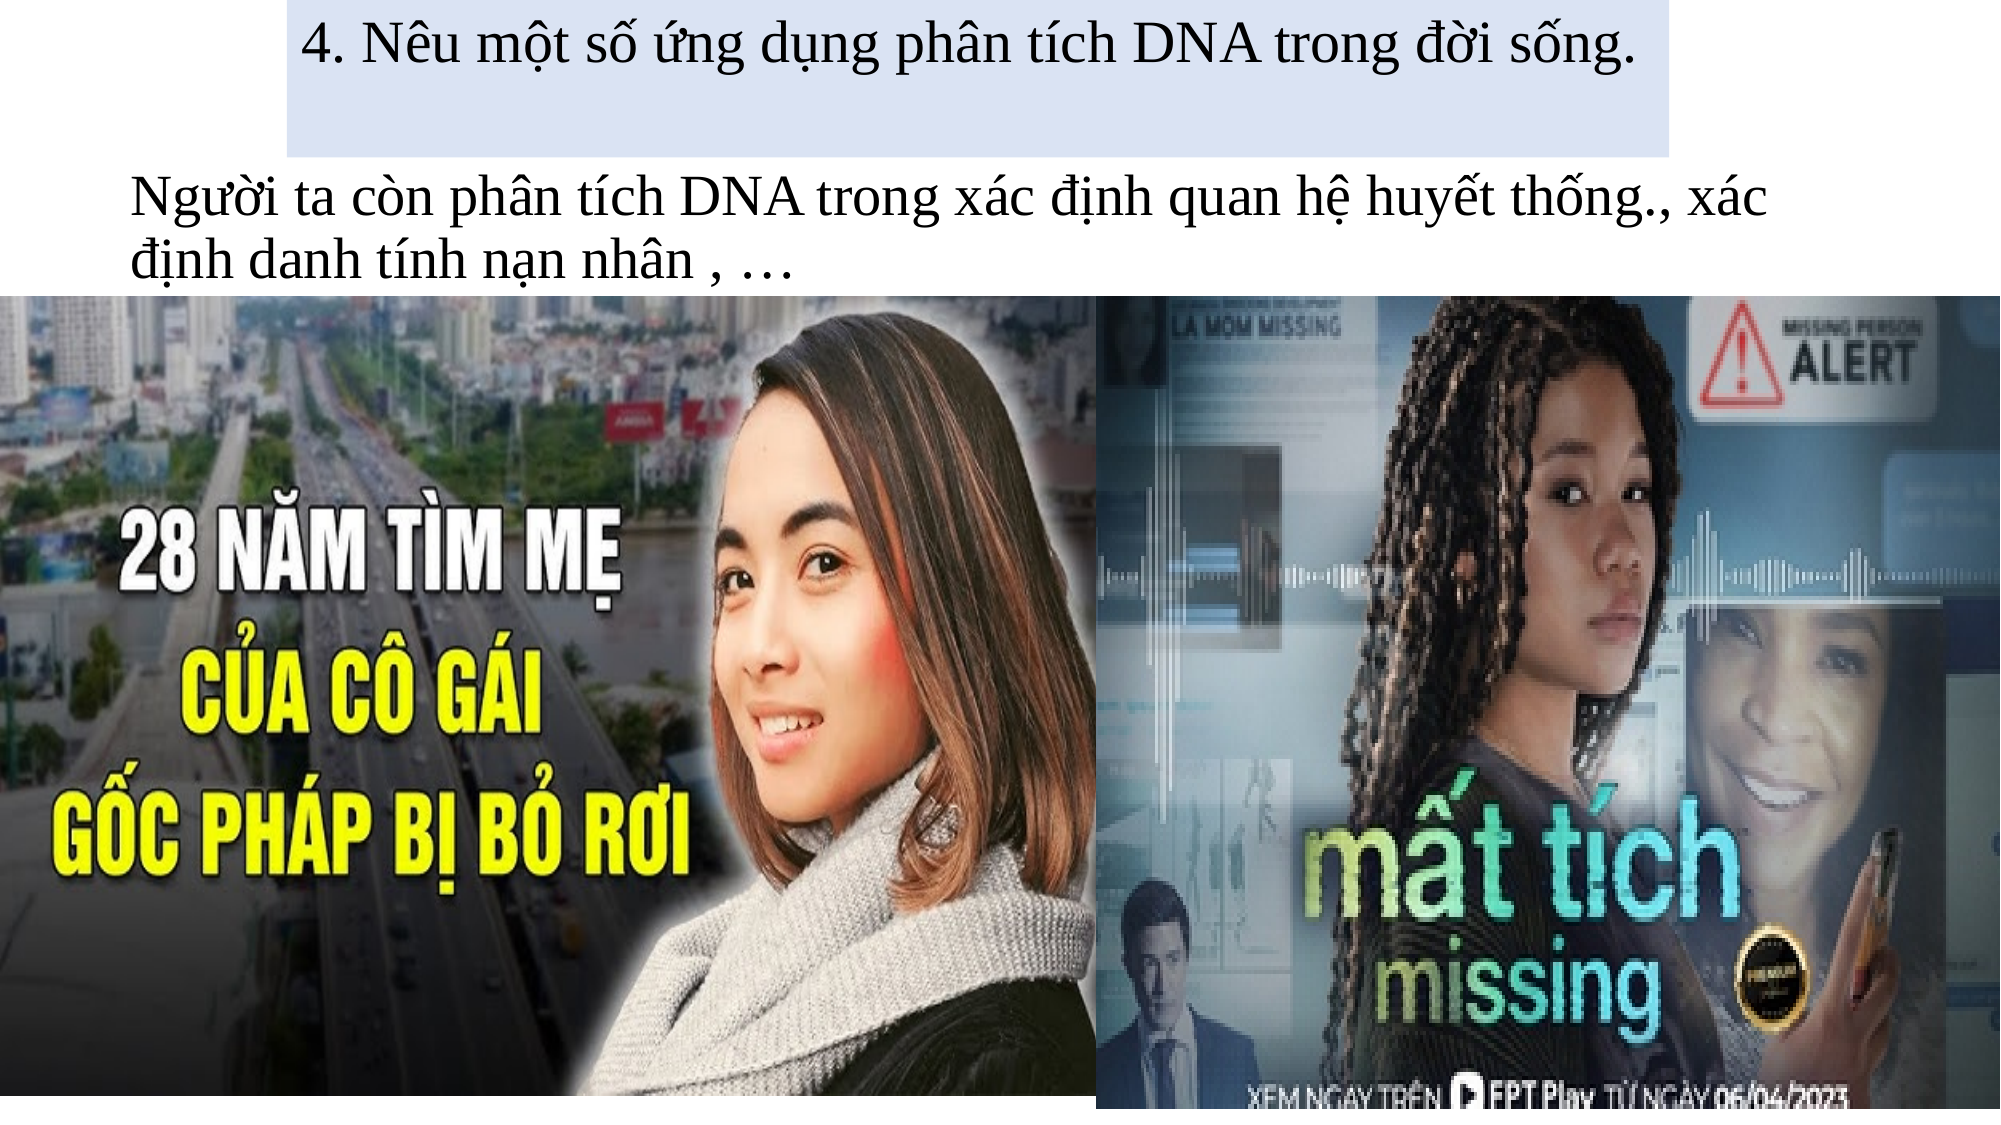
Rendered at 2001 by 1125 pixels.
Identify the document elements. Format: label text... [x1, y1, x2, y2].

list Người ta còn phân tích DNA trong xác định quan hệ huyết thống., xác định danh tính nạn nhân , … [115, 157, 1841, 296]
picture [0, 296, 2000, 1109]
title 4. Nêu một số ứng dụng phân tích DNA trong đời sống. [286, 0, 1670, 157]
